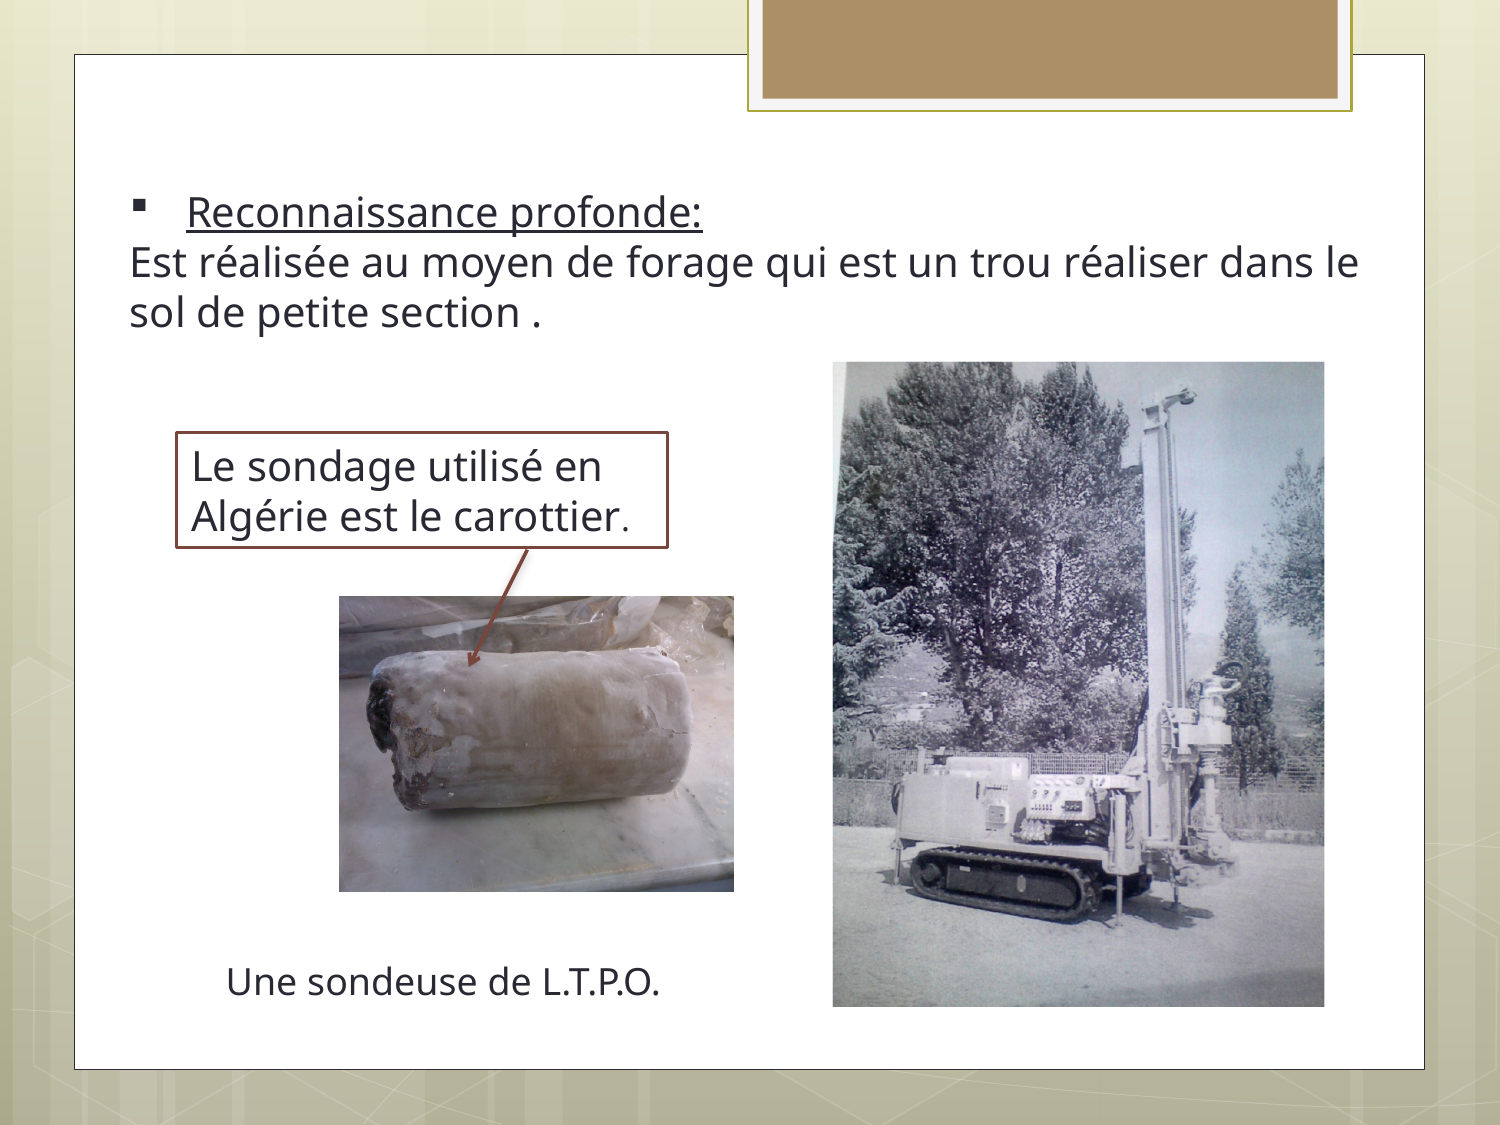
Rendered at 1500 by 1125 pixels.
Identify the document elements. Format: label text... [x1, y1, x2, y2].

picture [755, 437, 1401, 931]
text_box Le sondage utilisé en Algérie est le carottier. [175, 431, 669, 549]
text_box Reconnaissance profonde: Est réalisée au moyen de forage qui est un trou réaliser dans le sol de petite section . [115, 178, 1385, 343]
text_box Une sondeuse de L.T.P.O. [210, 950, 809, 1011]
picture [339, 596, 734, 893]
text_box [439, 578, 557, 638]
